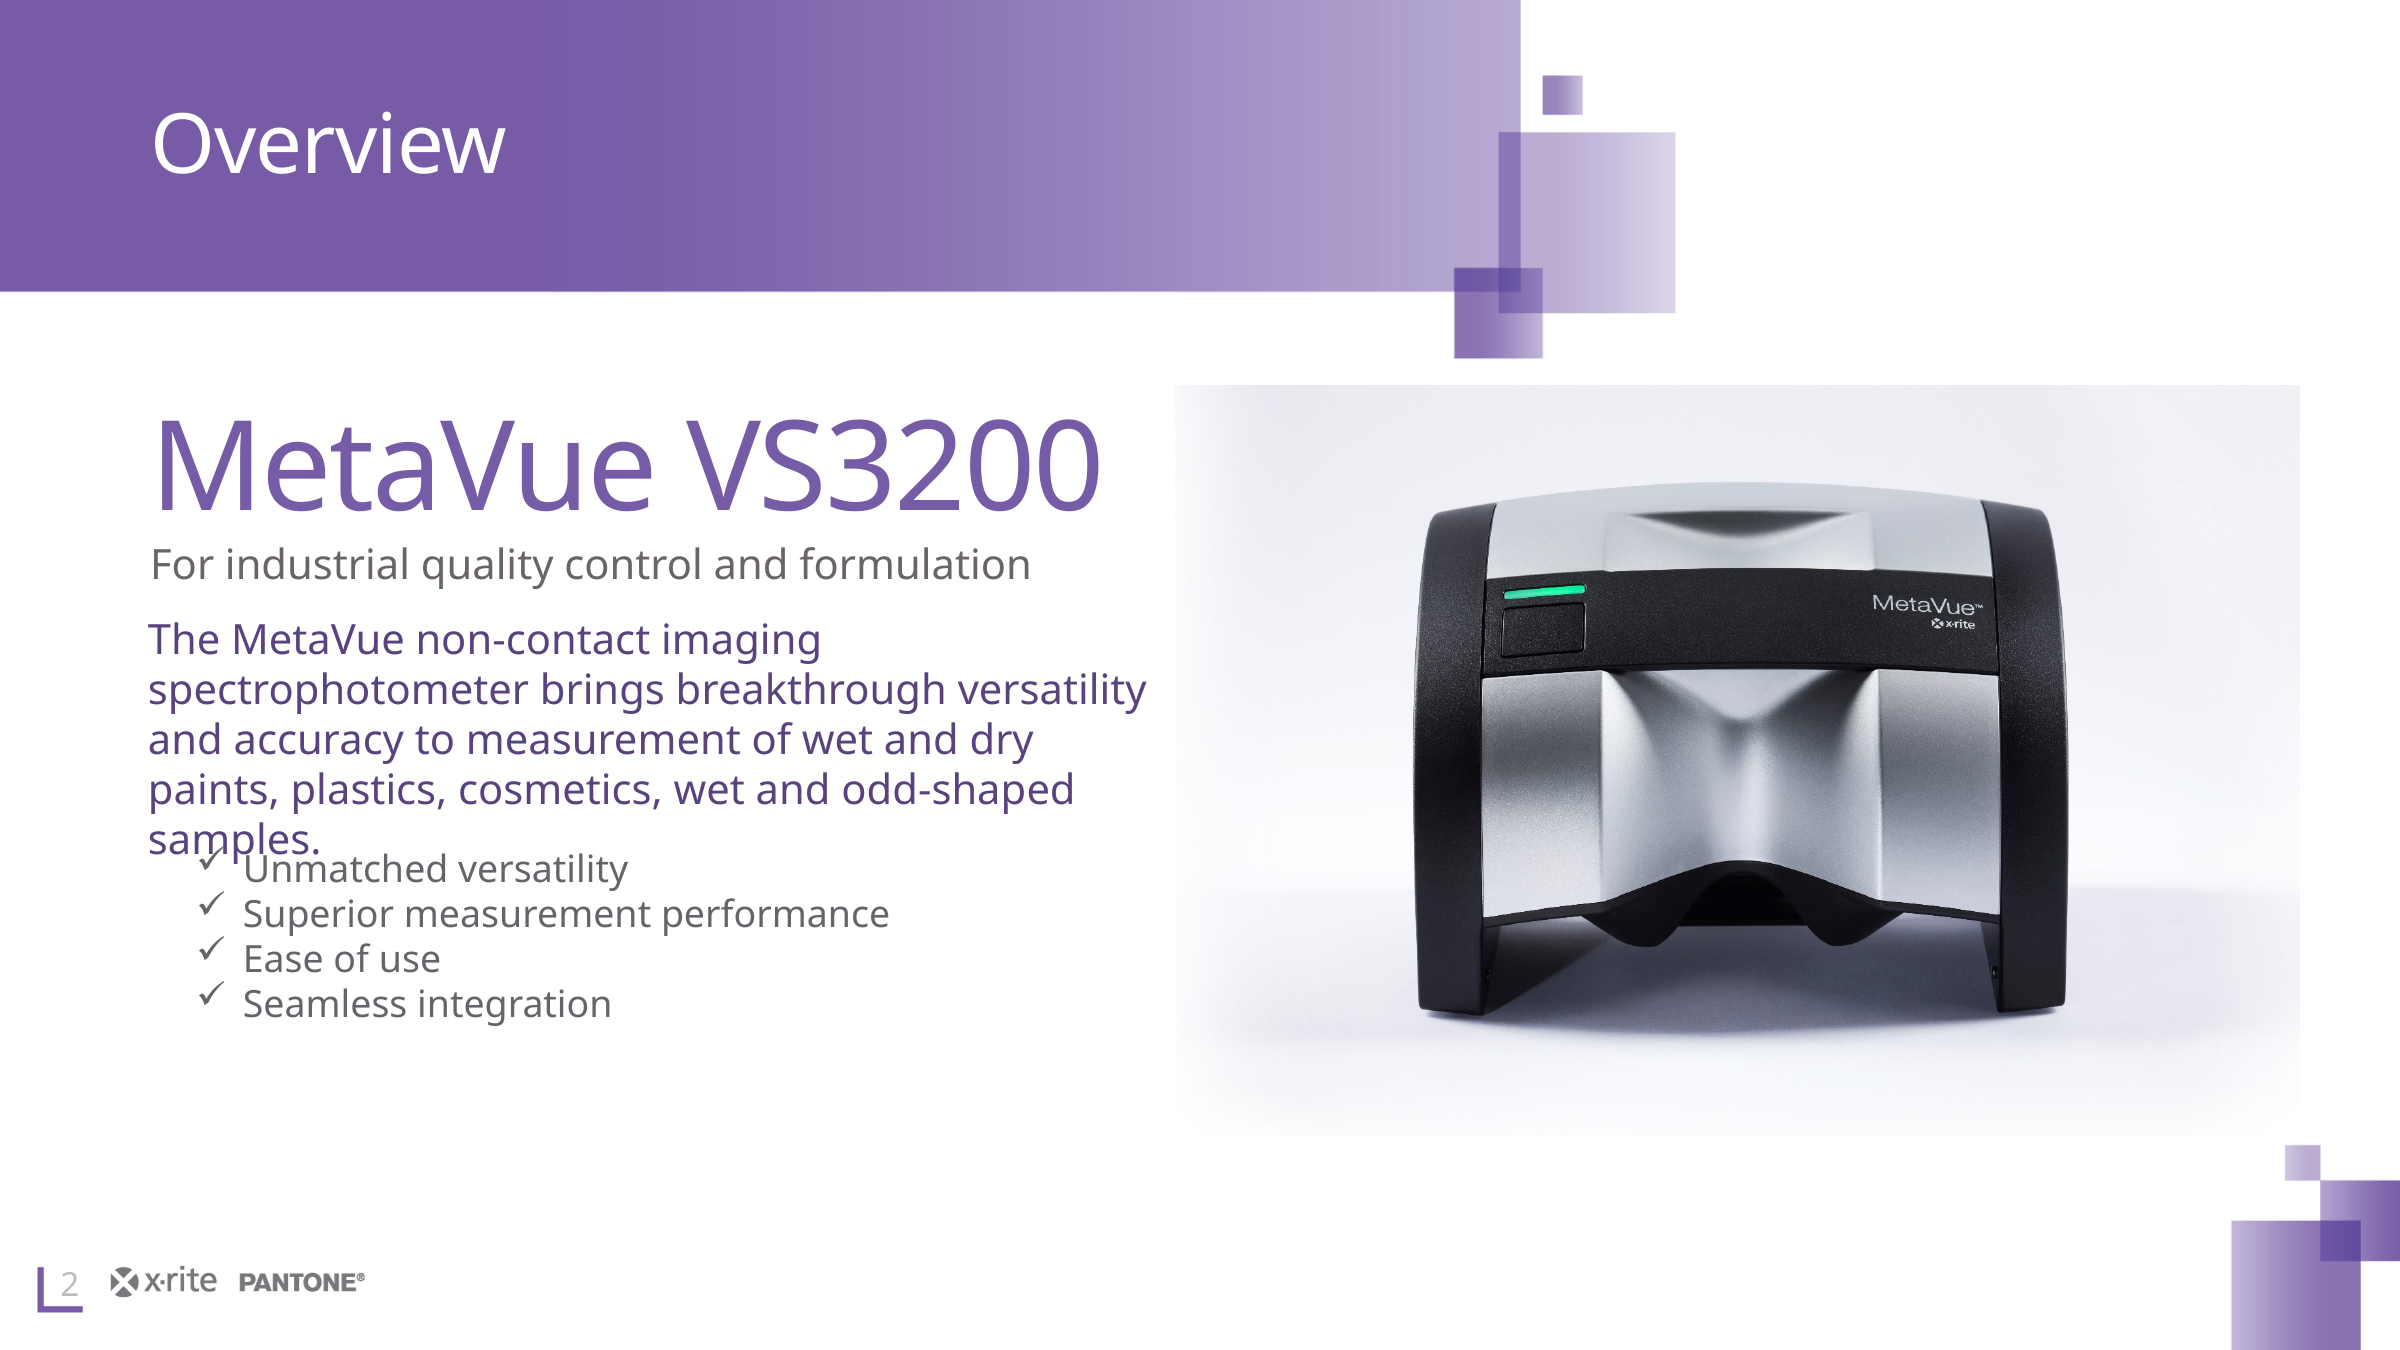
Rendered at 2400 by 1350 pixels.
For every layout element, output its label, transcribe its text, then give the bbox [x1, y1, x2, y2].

slide_number 2 [60, 1263, 613, 1304]
title Overview [147, 90, 1413, 316]
text_box MetaVue VS3200 For industrial quality control and formulation [147, 385, 1173, 588]
text_box Unmatched versatility Superior measurement performance Ease of use Seamless integration [106, 837, 1119, 1077]
picture [0, 0, 2400, 1350]
text_box The MetaVue non-contact imaging spectrophotometer brings breakthrough versatility and accuracy to measurement of wet and dry paints, plastics, cosmetics, wet and odd-shaped samples. [147, 613, 1163, 864]
